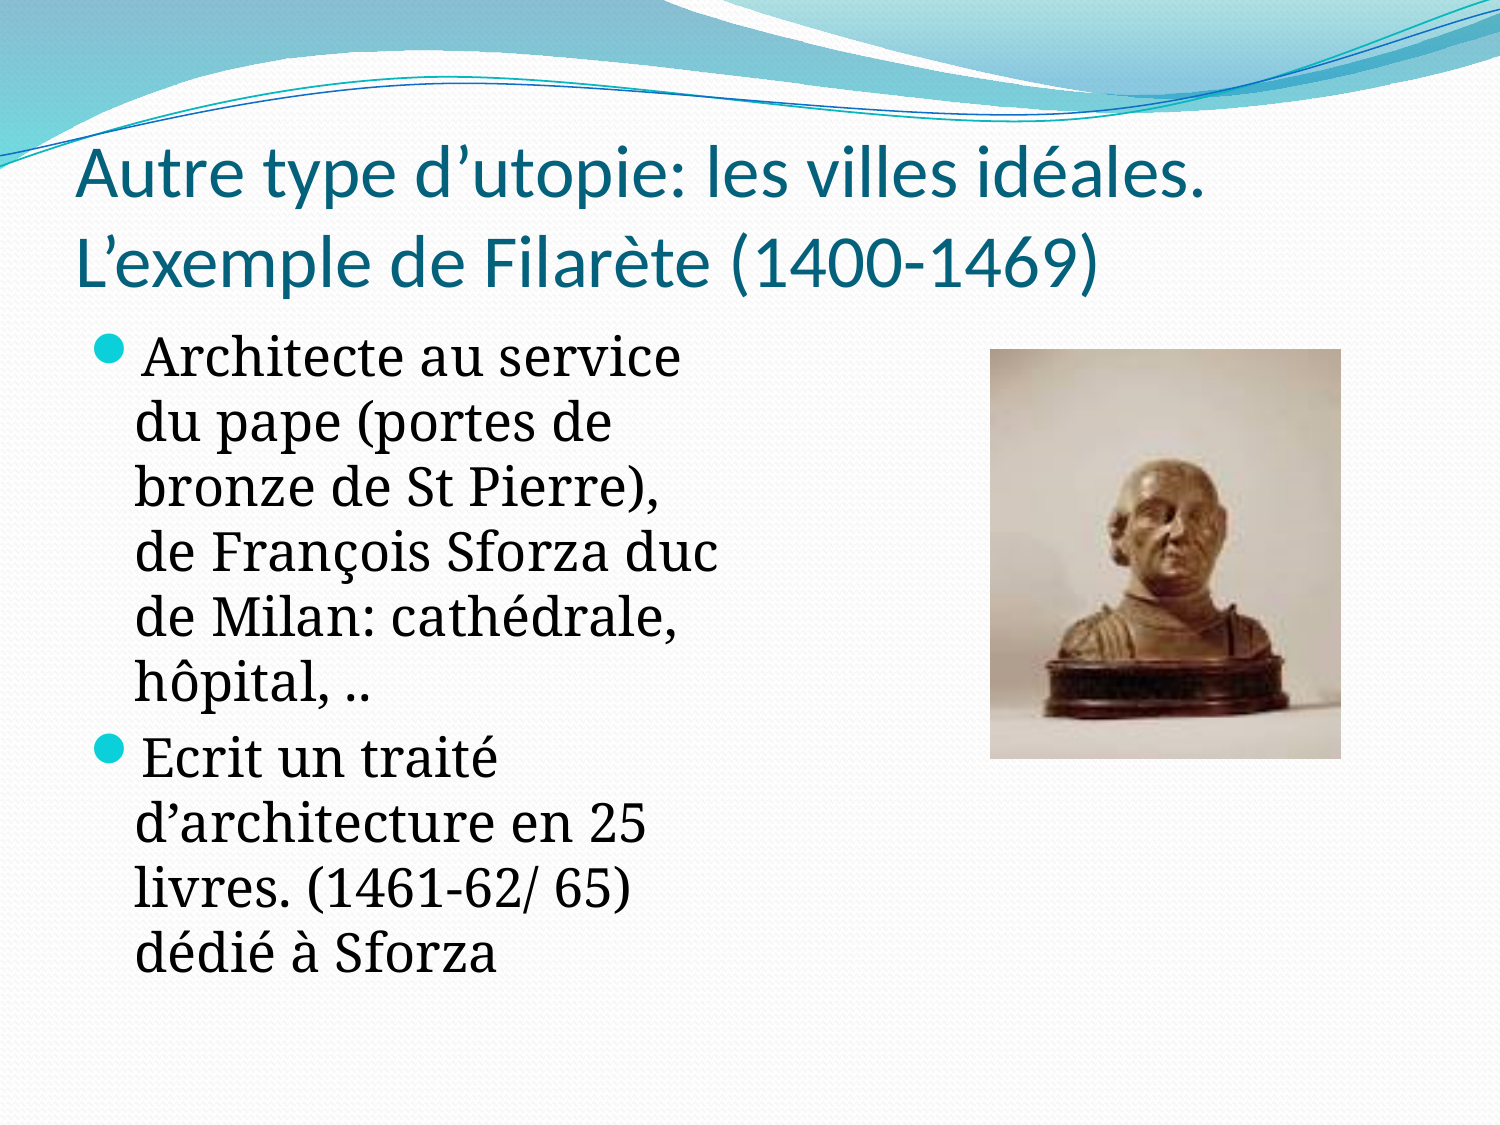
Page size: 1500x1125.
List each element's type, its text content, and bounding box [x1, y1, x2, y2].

title Autre type d’utopie: les villes idéales. L’exemple de Filarète (1400-1469) [75, 115, 1425, 303]
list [990, 349, 1341, 759]
list Architecte au service du pape (portes de bronze de St Pierre), de François Sforza duc de Milan: cathédrale, hôpital, .. Ecrit un traité d’architecture en 25 livres. (1461-62/ 65) dédié à Sforza [75, 314, 738, 1043]
